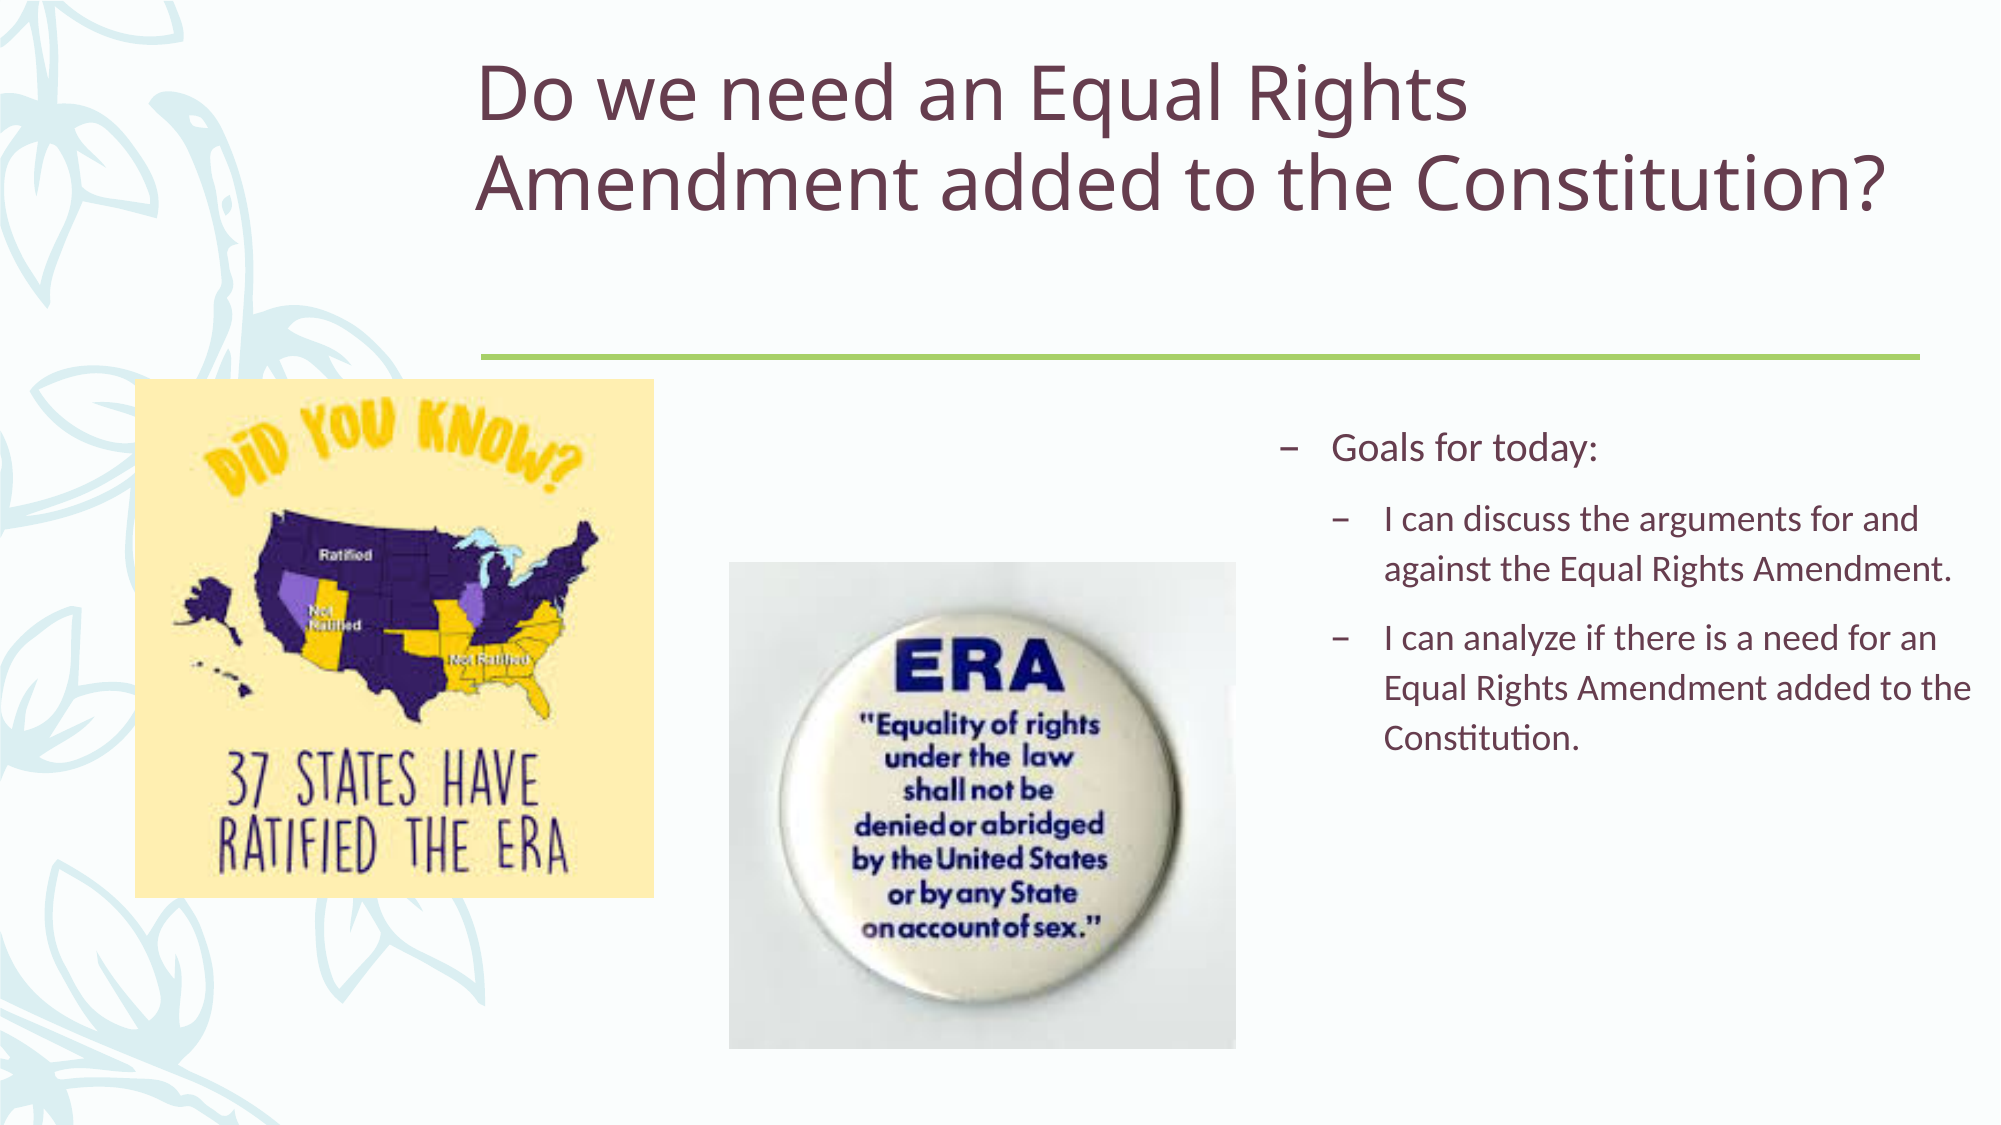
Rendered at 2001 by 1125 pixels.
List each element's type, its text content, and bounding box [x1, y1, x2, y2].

picture [729, 562, 1237, 1050]
picture [135, 379, 655, 899]
list Goals for today: I can discuss the arguments for and against the Equal Rights Amendment. I can analyze if there is a need for an Equal Rights Amendment added to the Constitution. [1263, 406, 2000, 1006]
title Do we need an Equal Rights Amendment added to the Constitution? [460, 40, 1920, 297]
